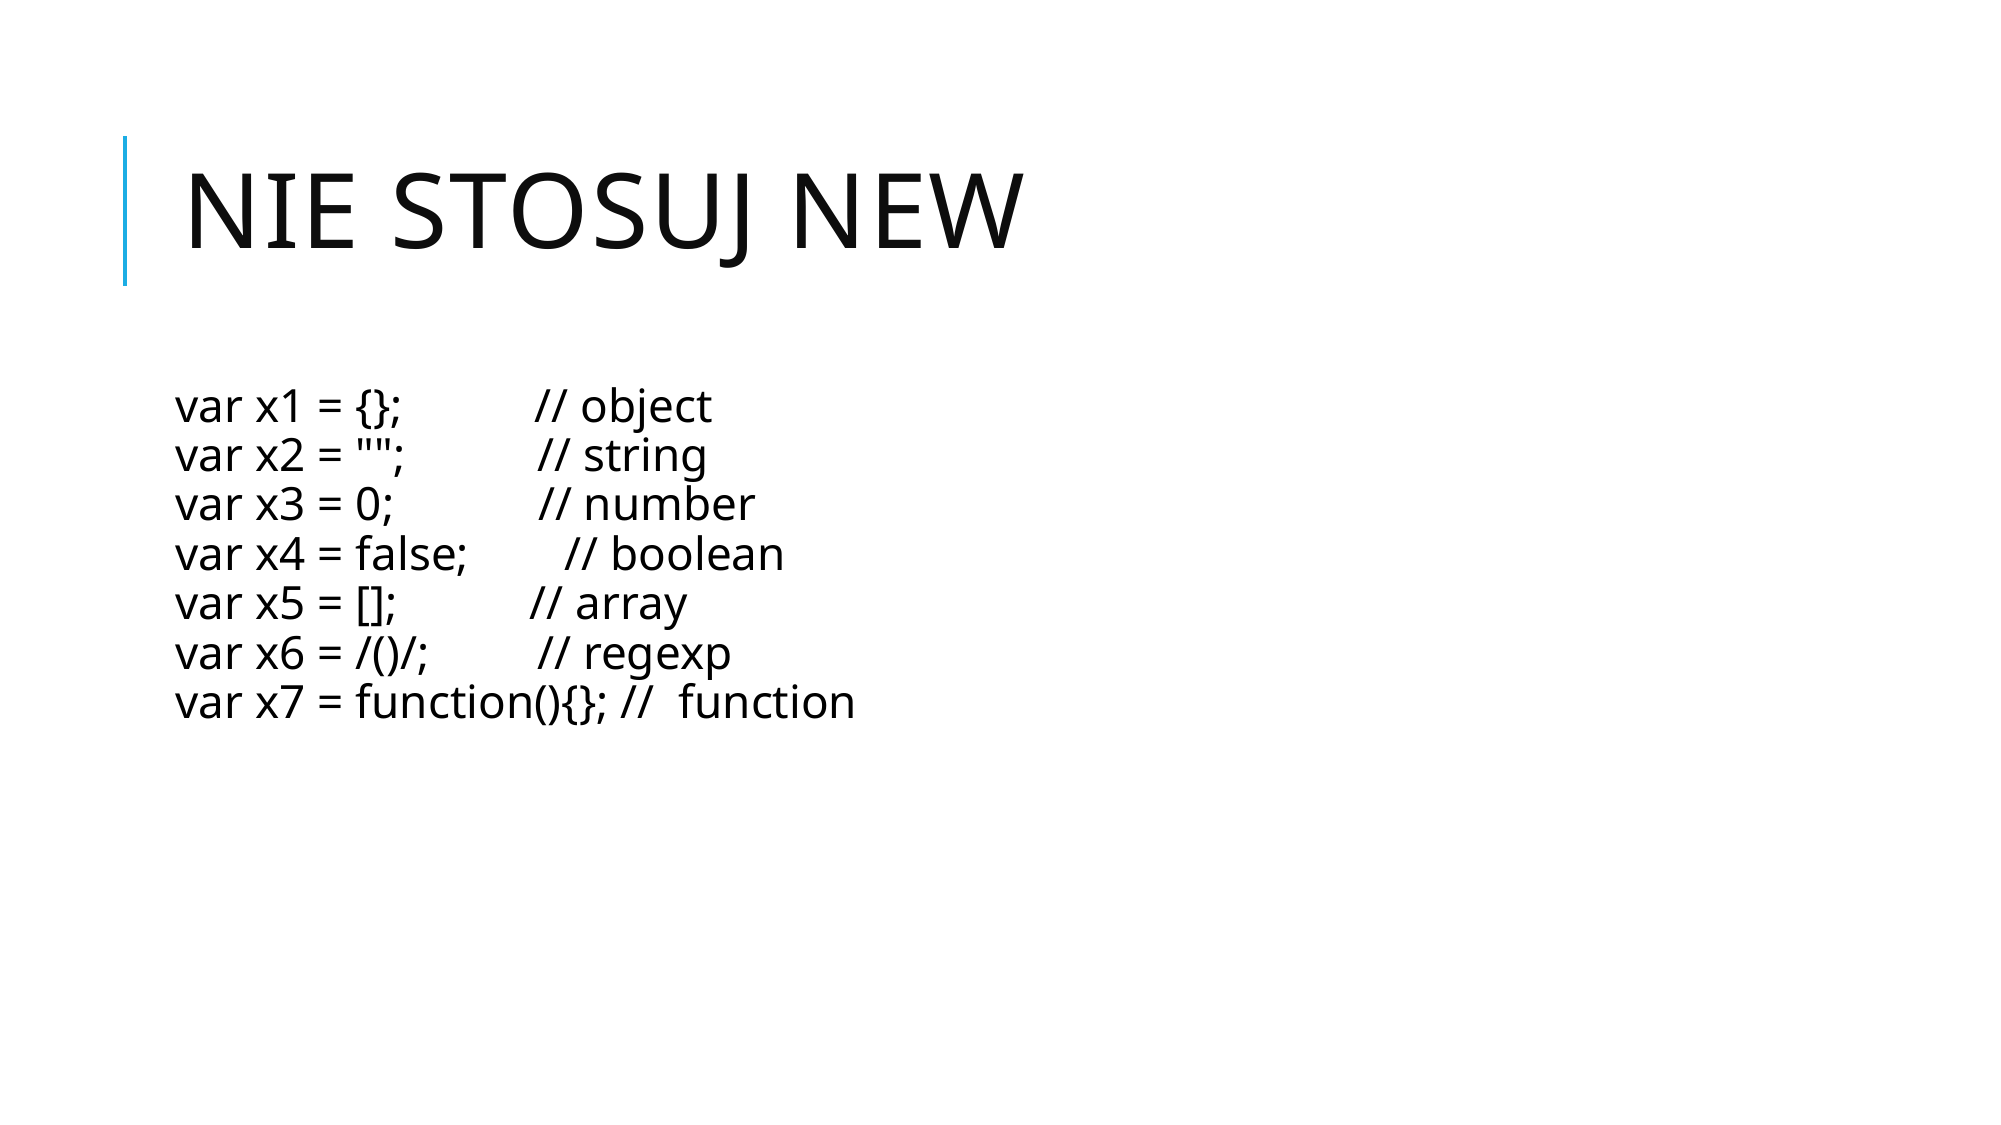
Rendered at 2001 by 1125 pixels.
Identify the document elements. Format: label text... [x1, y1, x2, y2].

title Nie stosuj new [168, 96, 1763, 342]
list var x1 = {}; // object var x2 = ""; // string var x3 = 0; // number var x4 = false; // boolean var x5 = []; // array var x6 = /()/; // regexp var x7 = function(){}; // function [168, 375, 1763, 1035]
